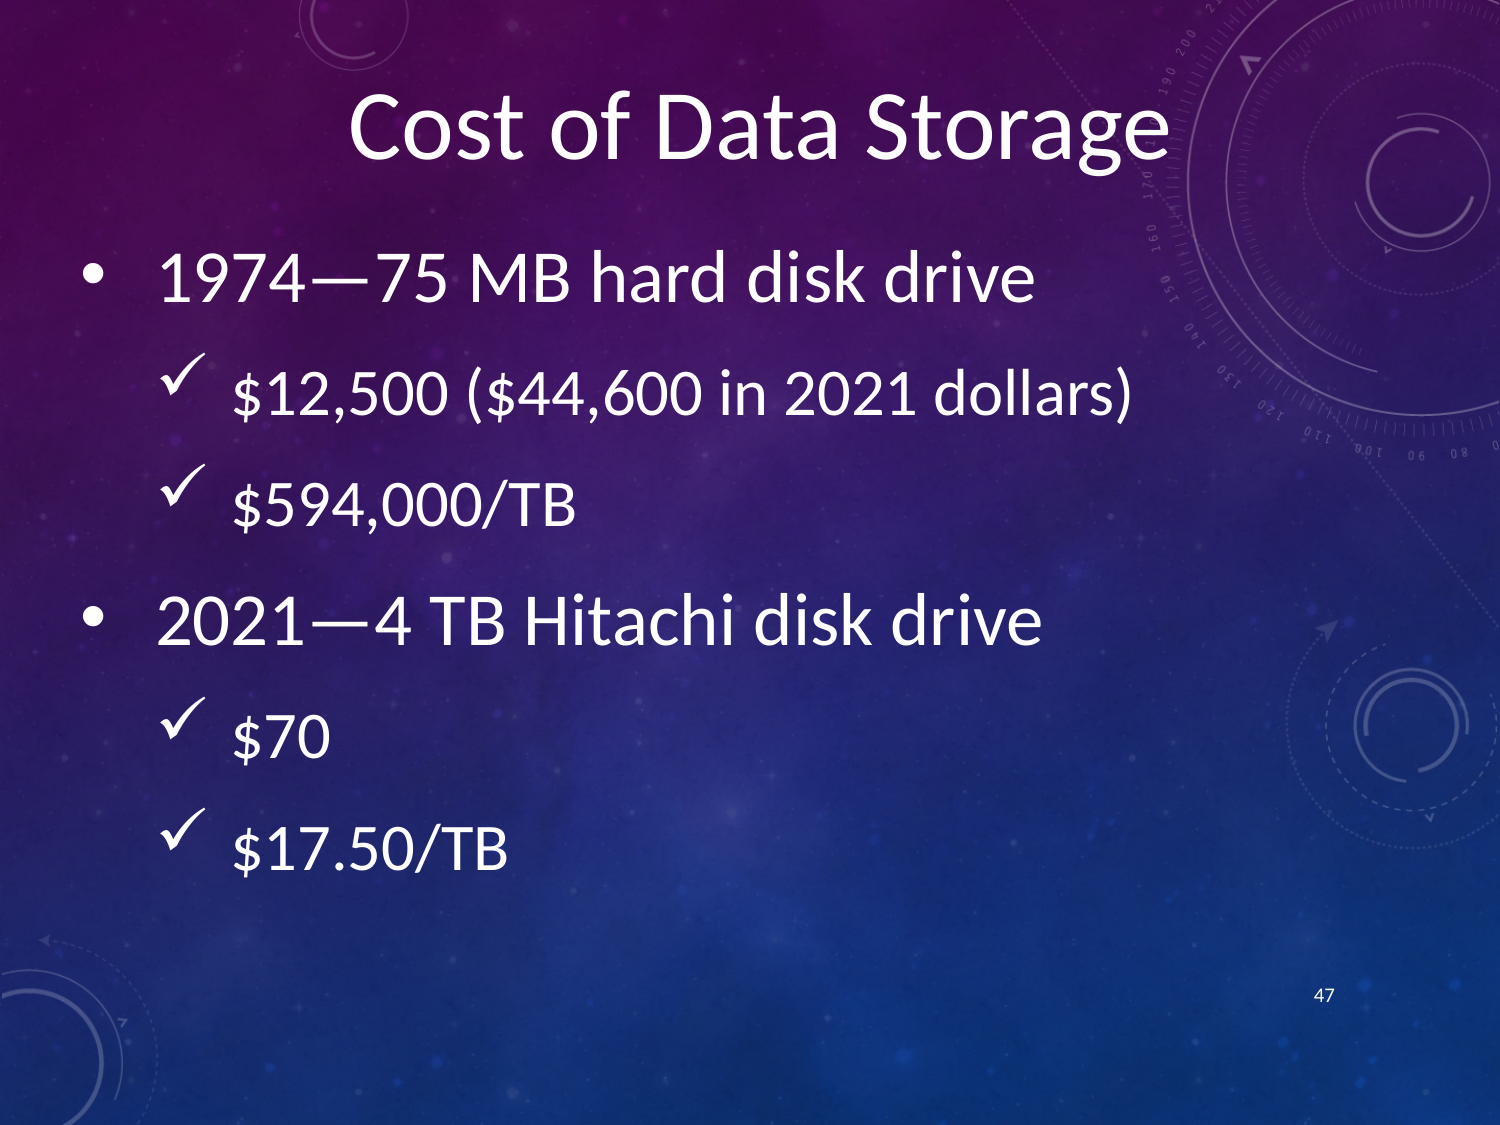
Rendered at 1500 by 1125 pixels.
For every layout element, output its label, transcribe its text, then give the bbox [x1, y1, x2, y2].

slide_number 47 [1281, 963, 1350, 1025]
text_box Cost of Data Storage [157, 52, 1364, 188]
text_box 1974—75 MB hard disk drive $12,500 ($44,600 in 2021 dollars) $594,000/TB 2021—4 TB Hitachi disk drive $70 $17.50/TB [65, 219, 1384, 891]
picture [0, 0, 1500, 1125]
